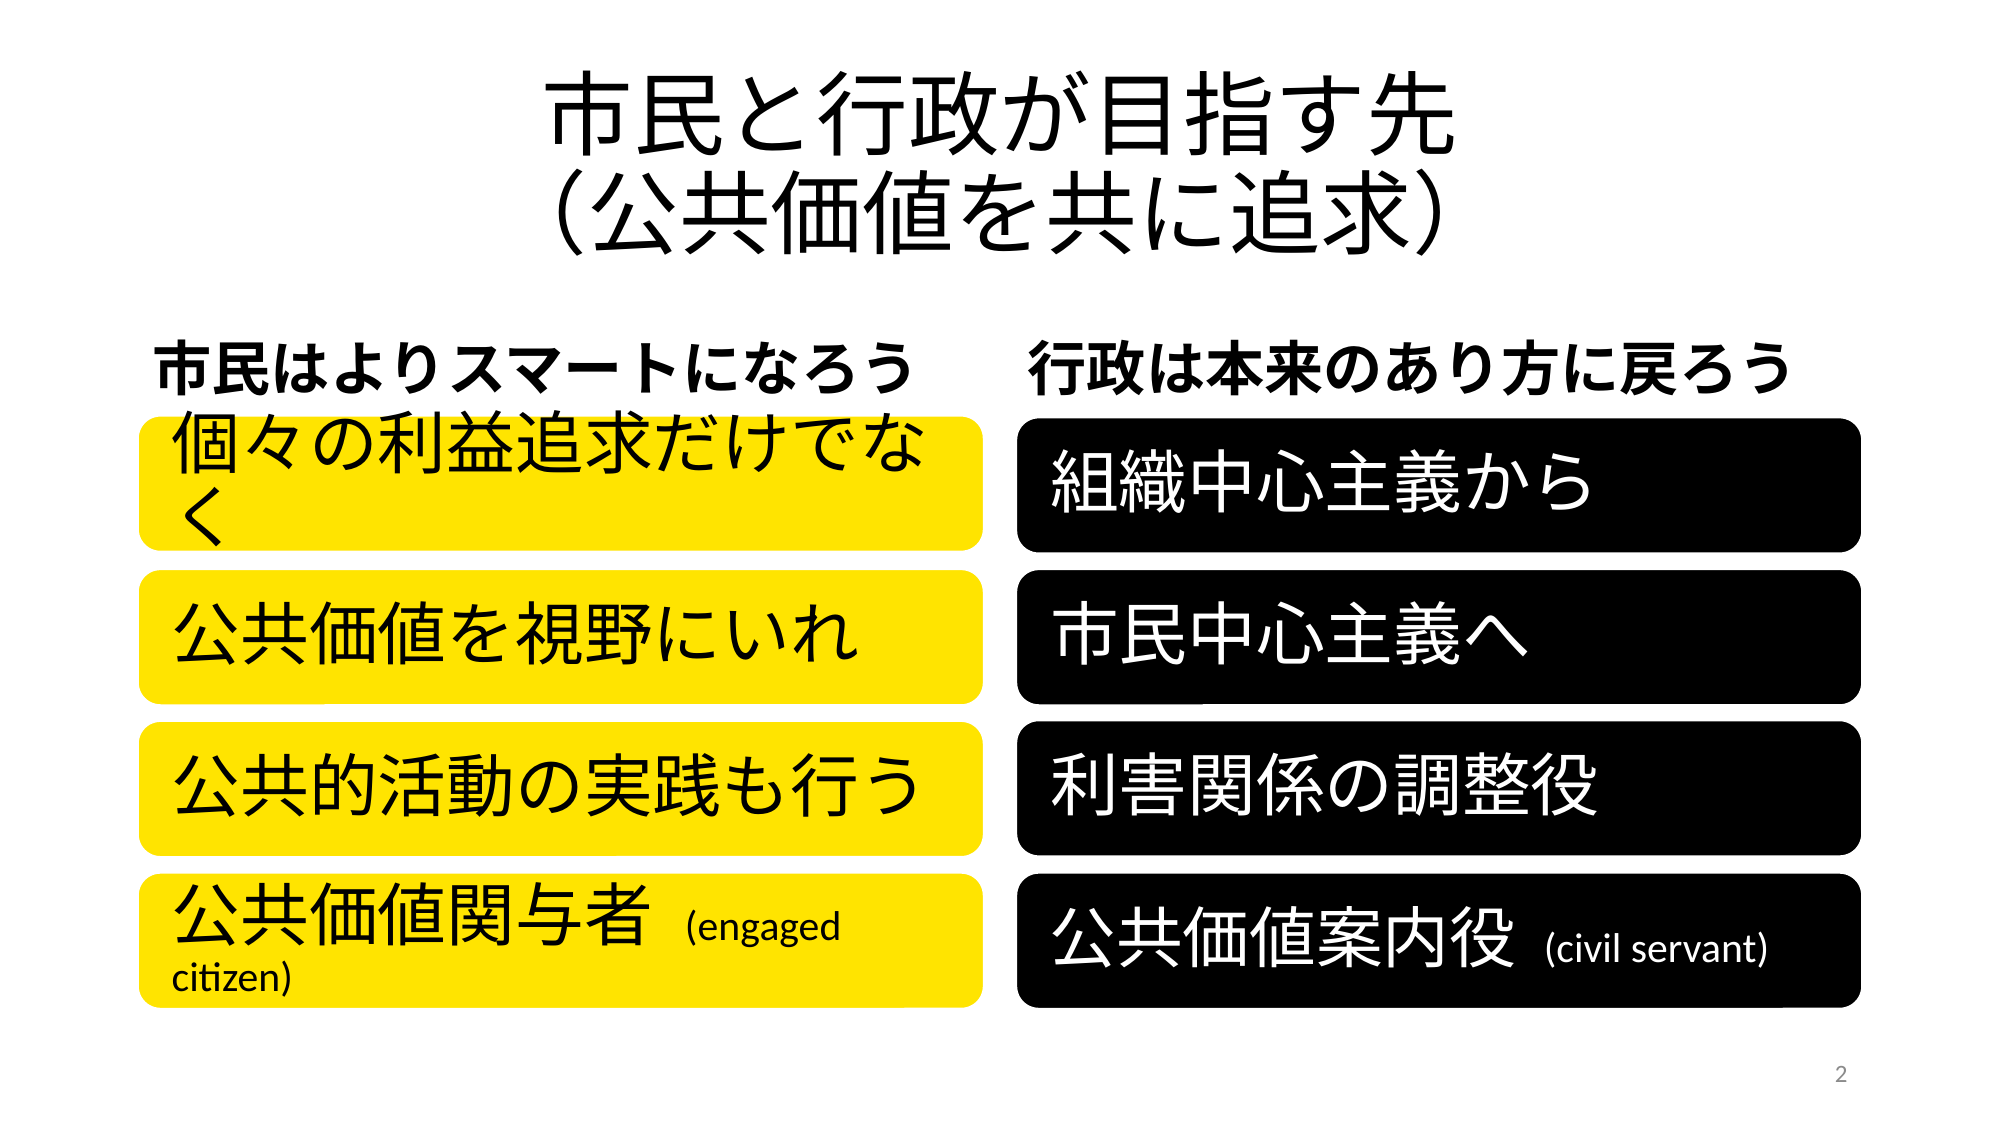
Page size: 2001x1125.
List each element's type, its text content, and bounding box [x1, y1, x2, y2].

title 市民と行政が目指す先 （公共価値を共に追求） [137, 59, 1863, 278]
list 市民はよりスマートになろう [137, 275, 984, 410]
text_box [1016, 410, 1863, 1016]
list 行政は本来のあり方に戻ろう [1012, 275, 1863, 411]
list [137, 410, 984, 1016]
slide_number 2 [1412, 1042, 1863, 1103]
